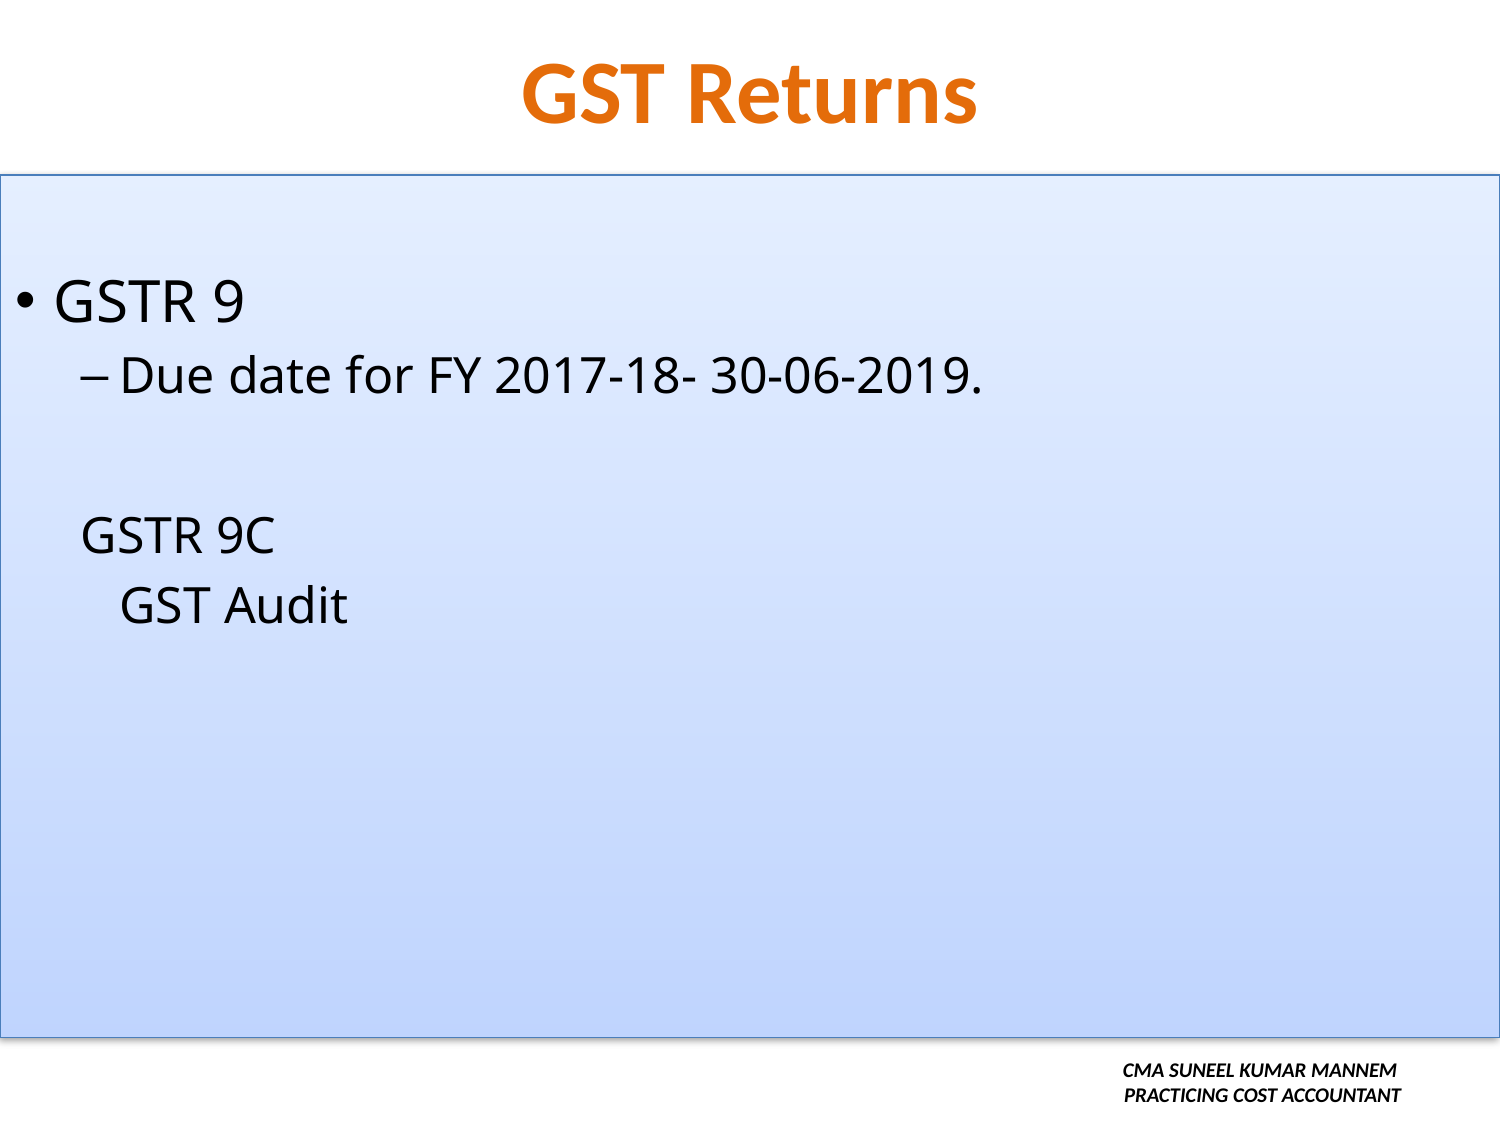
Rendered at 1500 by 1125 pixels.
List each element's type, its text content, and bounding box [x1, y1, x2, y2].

footer CMA SUNEEL KUMAR MANNEM PRACTICING COST ACCOUNTANT [1025, 1050, 1500, 1113]
title GST Returns [0, 24, 1500, 150]
list GSTR 9 Due date for FY 2017-18- 30-06-2019. GSTR 9C GST Audit [0, 174, 1500, 1038]
